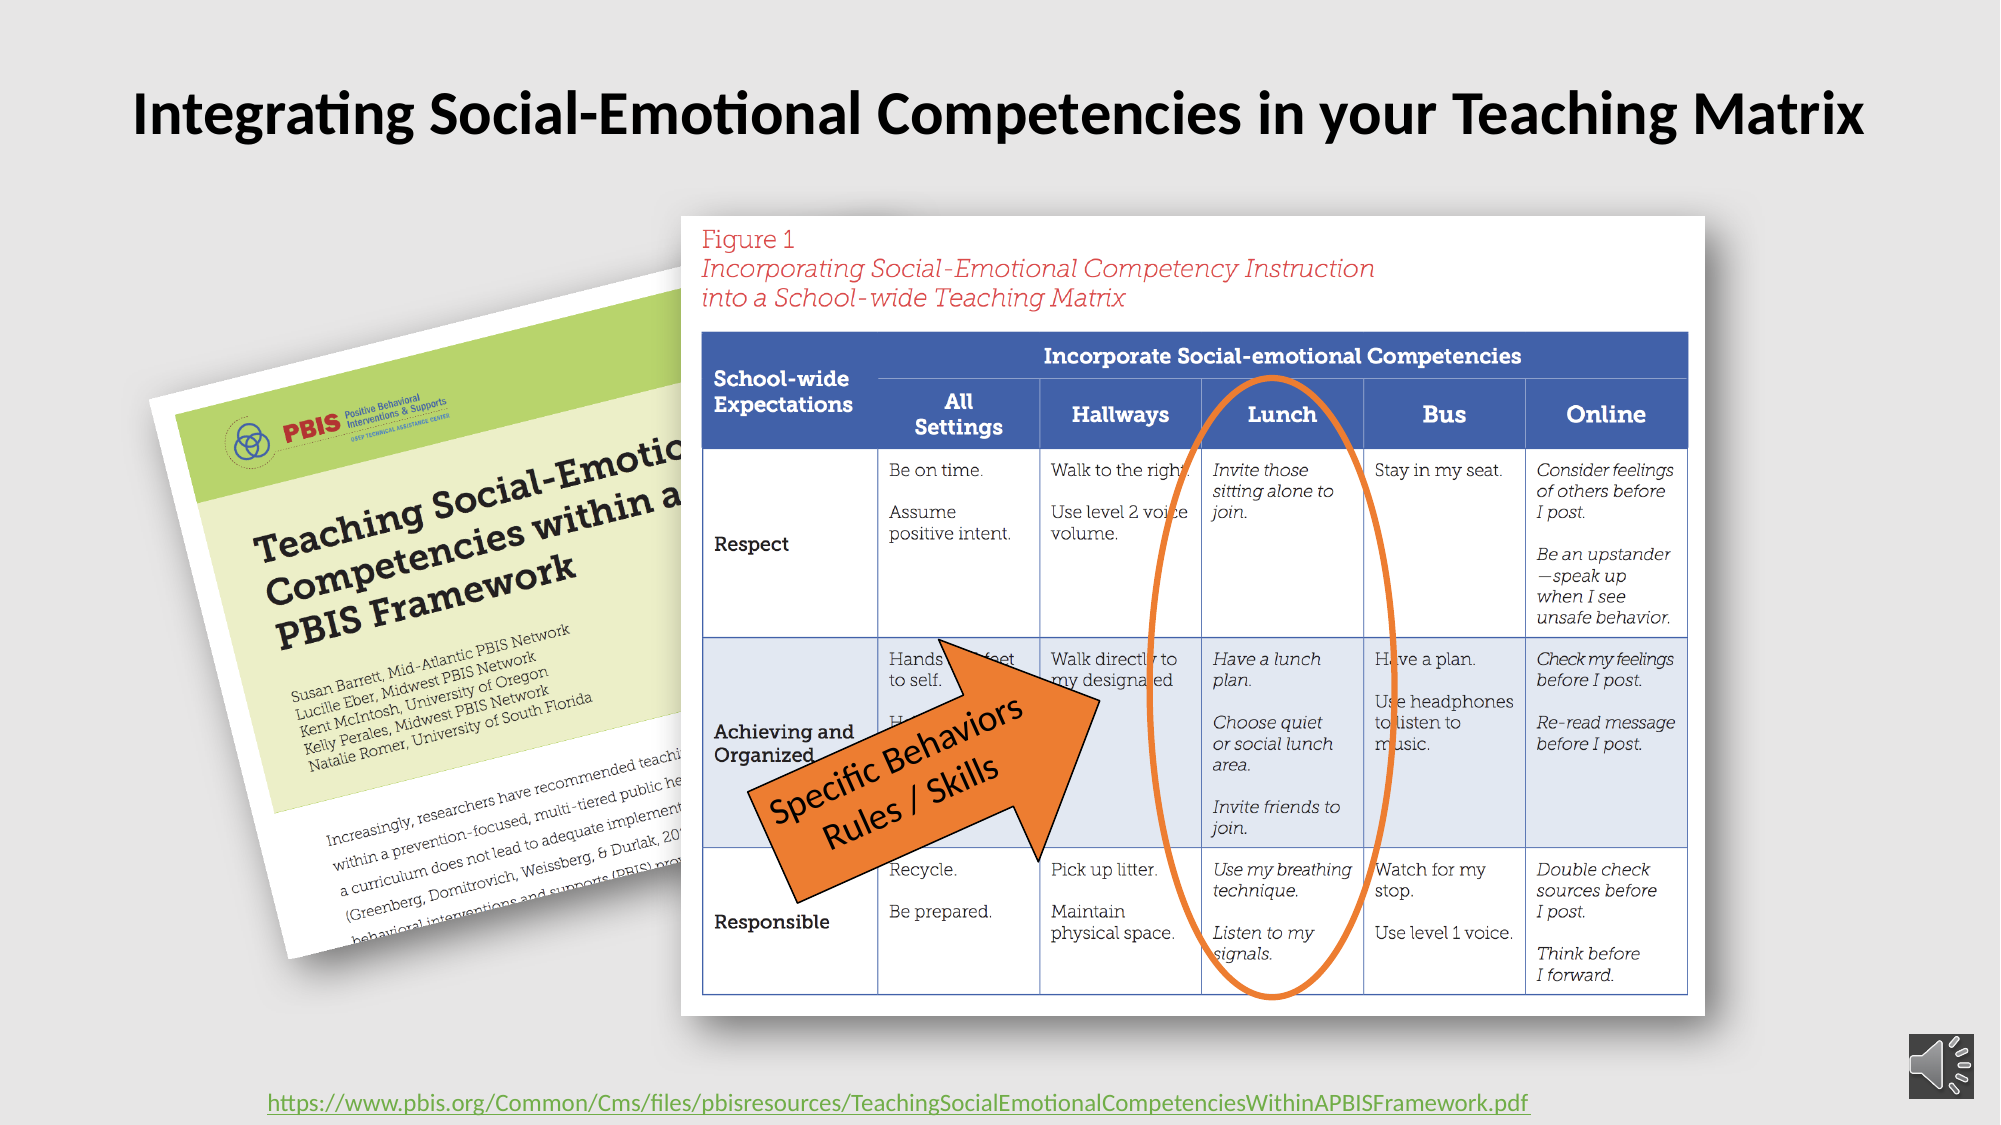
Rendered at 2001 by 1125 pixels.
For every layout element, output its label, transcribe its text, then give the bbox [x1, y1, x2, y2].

text_box https://www.pbis.org/Common/Cms/files/pbisresources/TeachingSocialEmotionalCompetenciesWithinAPBISFramework.pdf [252, 1079, 1552, 1125]
picture [560, 215, 1705, 1016]
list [206, 298, 681, 876]
picture [1908, 1033, 1975, 1100]
title Integrating Social-Emotional Competencies in your Teaching Matrix [0, 39, 2000, 190]
picture [269, 876, 617, 958]
picture [150, 386, 206, 622]
